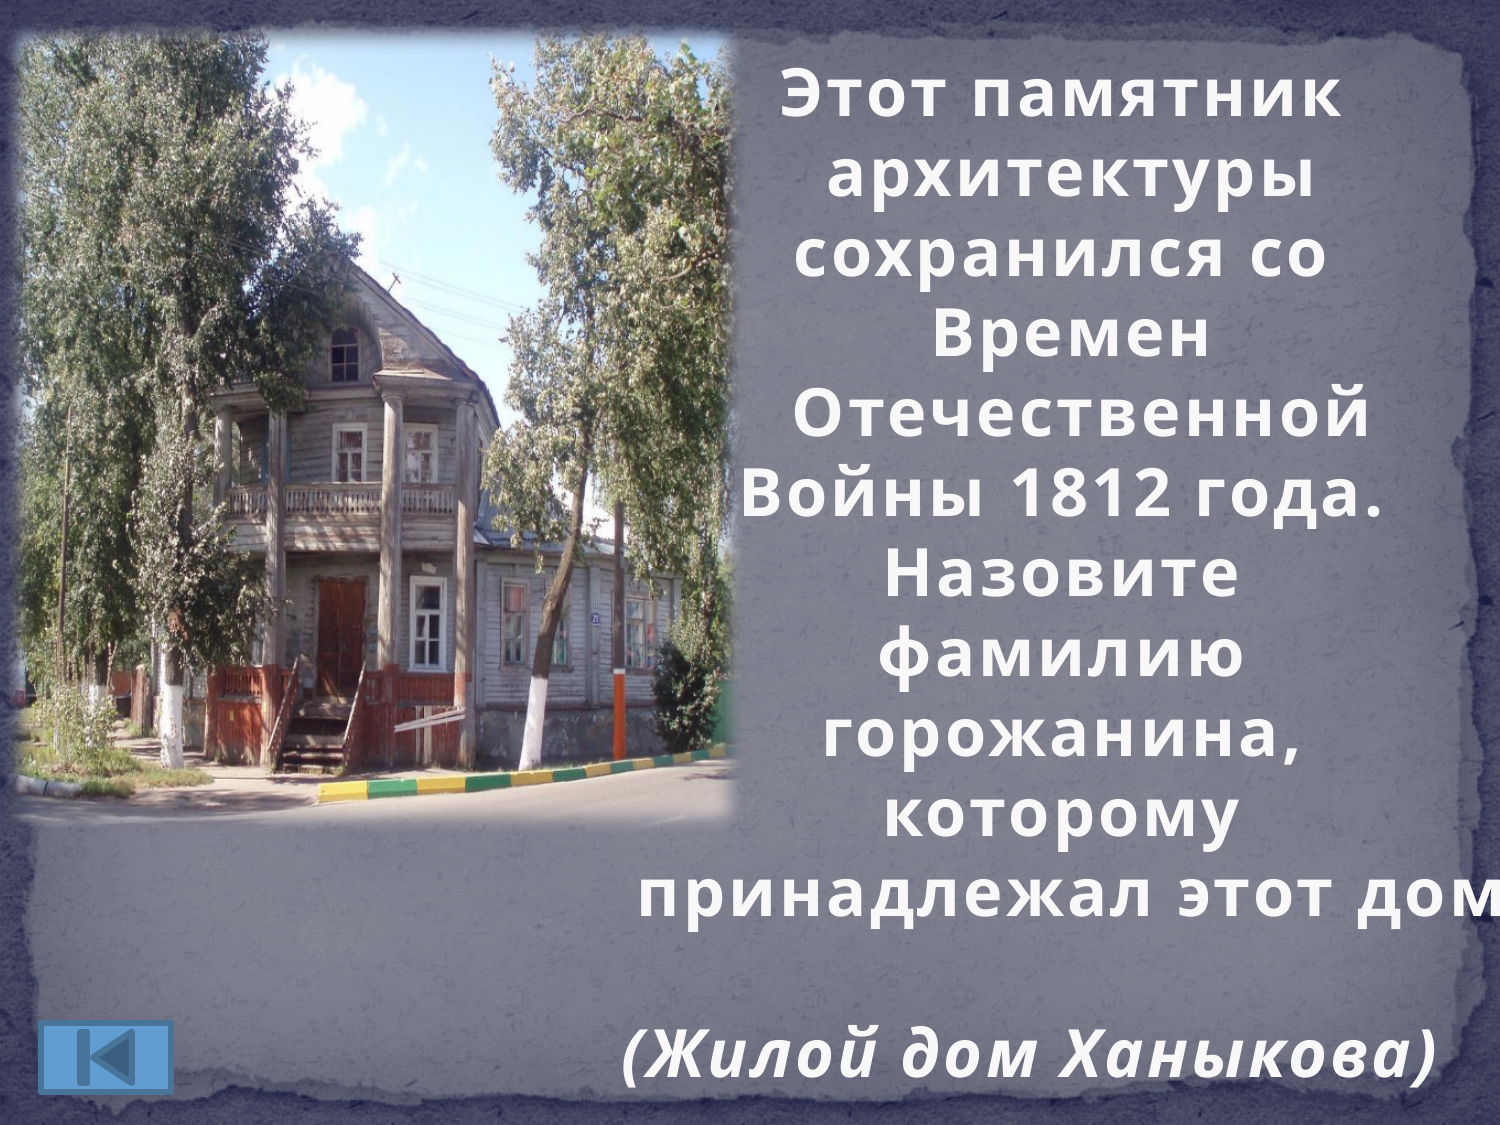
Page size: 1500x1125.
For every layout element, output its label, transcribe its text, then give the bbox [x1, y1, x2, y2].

text_box (Жилой дом Ханыкова) [606, 1002, 1454, 1098]
text_box Этот памятник архитектуры сохранился со Времен Отечественной Войны 1812 года. Назовите фамилию горожанина, которому принадлежал этот дом [621, 42, 1500, 937]
text_box [38, 1020, 174, 1095]
picture [3, 19, 746, 834]
